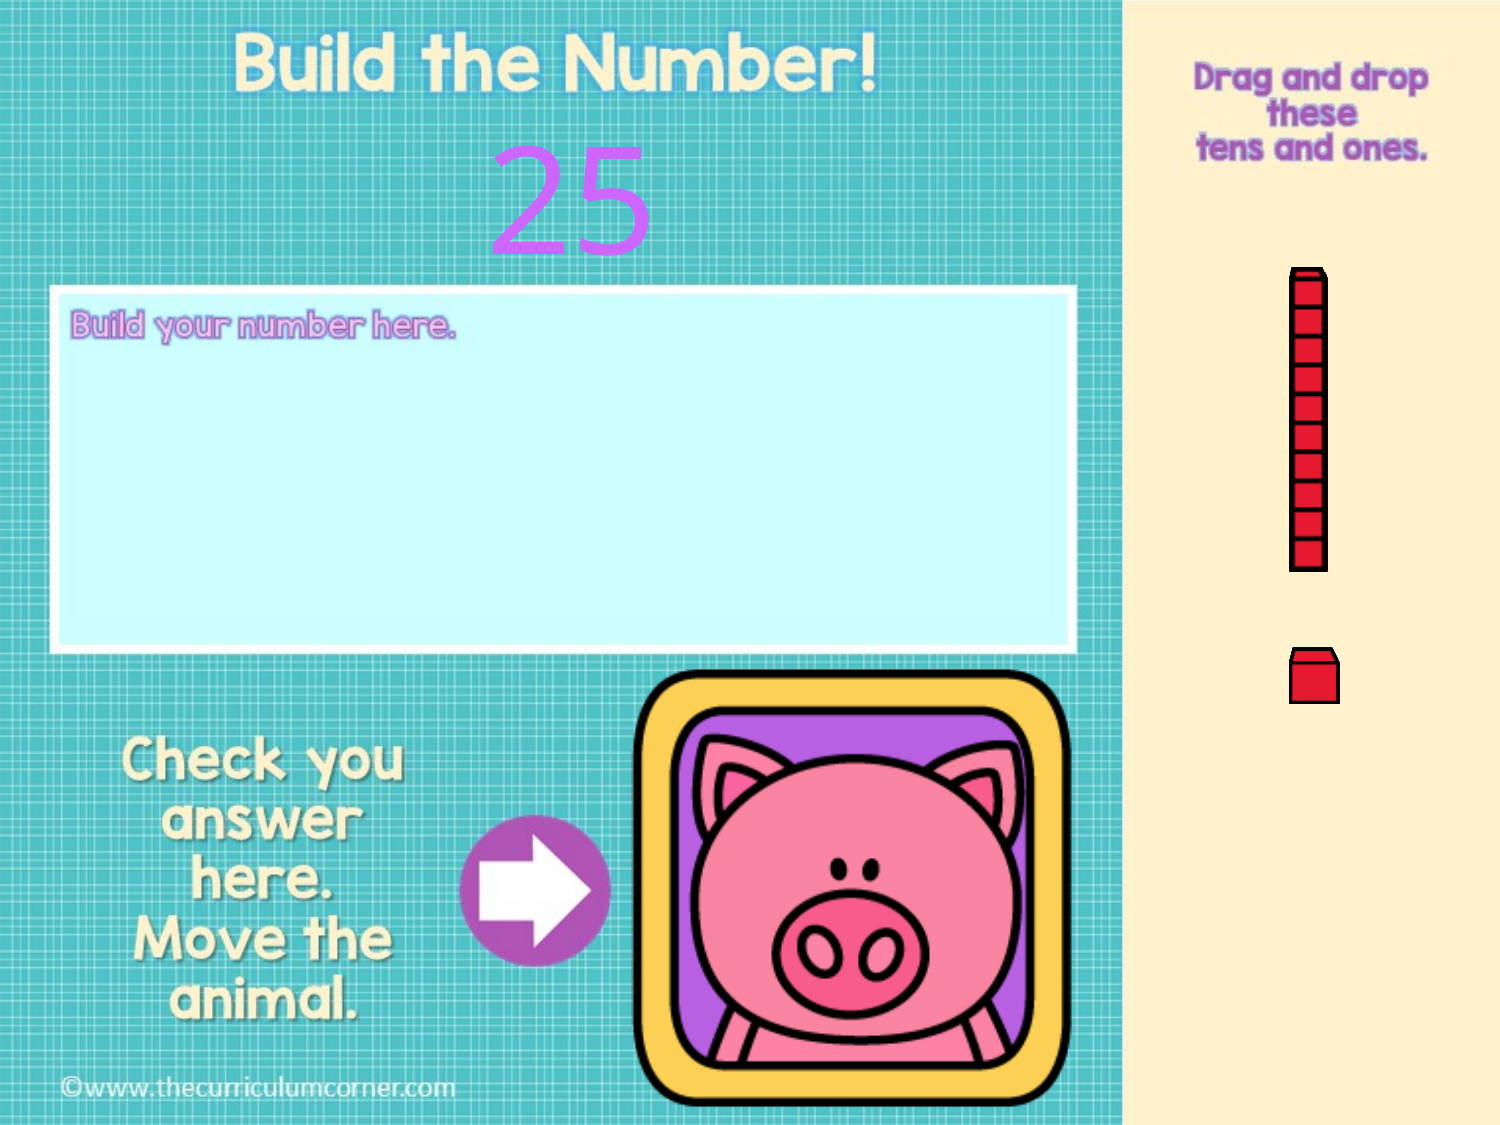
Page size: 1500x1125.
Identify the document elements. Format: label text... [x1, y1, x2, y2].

picture [0, 0, 1500, 1125]
text_box 25 [471, 96, 673, 292]
